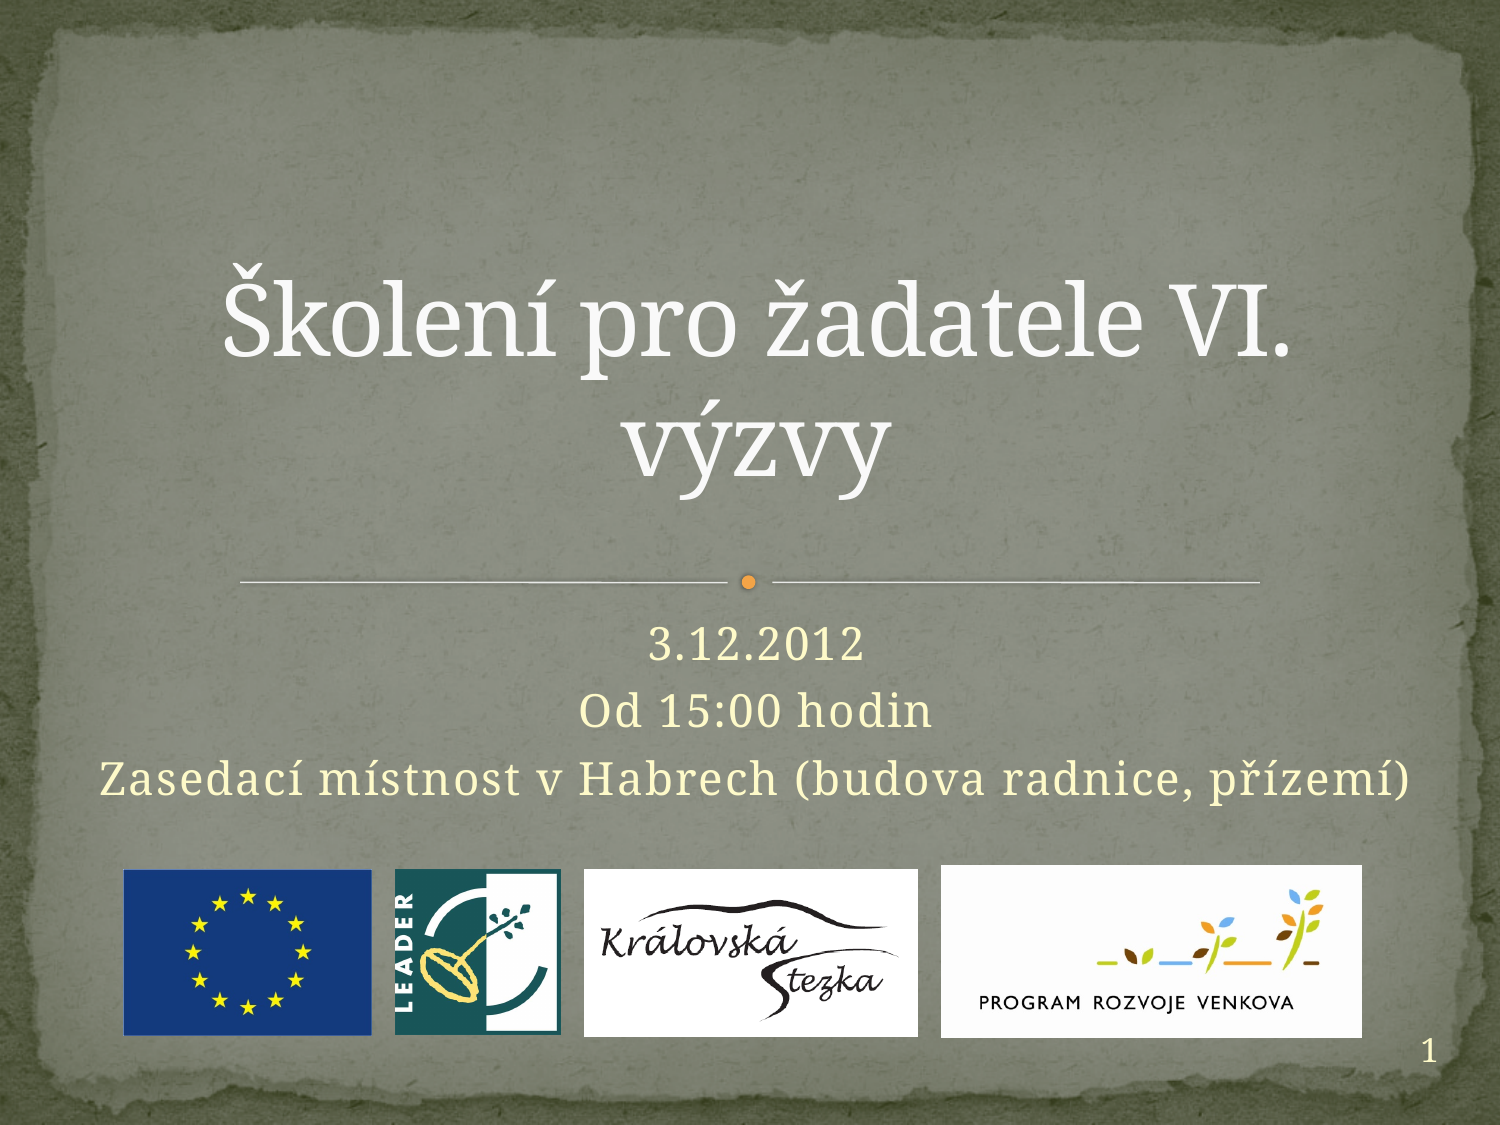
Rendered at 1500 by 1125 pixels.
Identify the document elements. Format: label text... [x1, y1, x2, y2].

picture [395, 869, 561, 1035]
title Školení pro žadatele VI. výzvy [74, 235, 1438, 504]
subtitle 3.12.2012 Od 15:00 hodin Zasedací místnost v Habrech (budova radnice, přízemí) [75, 606, 1438, 795]
picture [123, 869, 372, 1036]
picture [584, 869, 918, 1037]
picture [941, 865, 1362, 1038]
slide_number 1 [1379, 1014, 1480, 1089]
